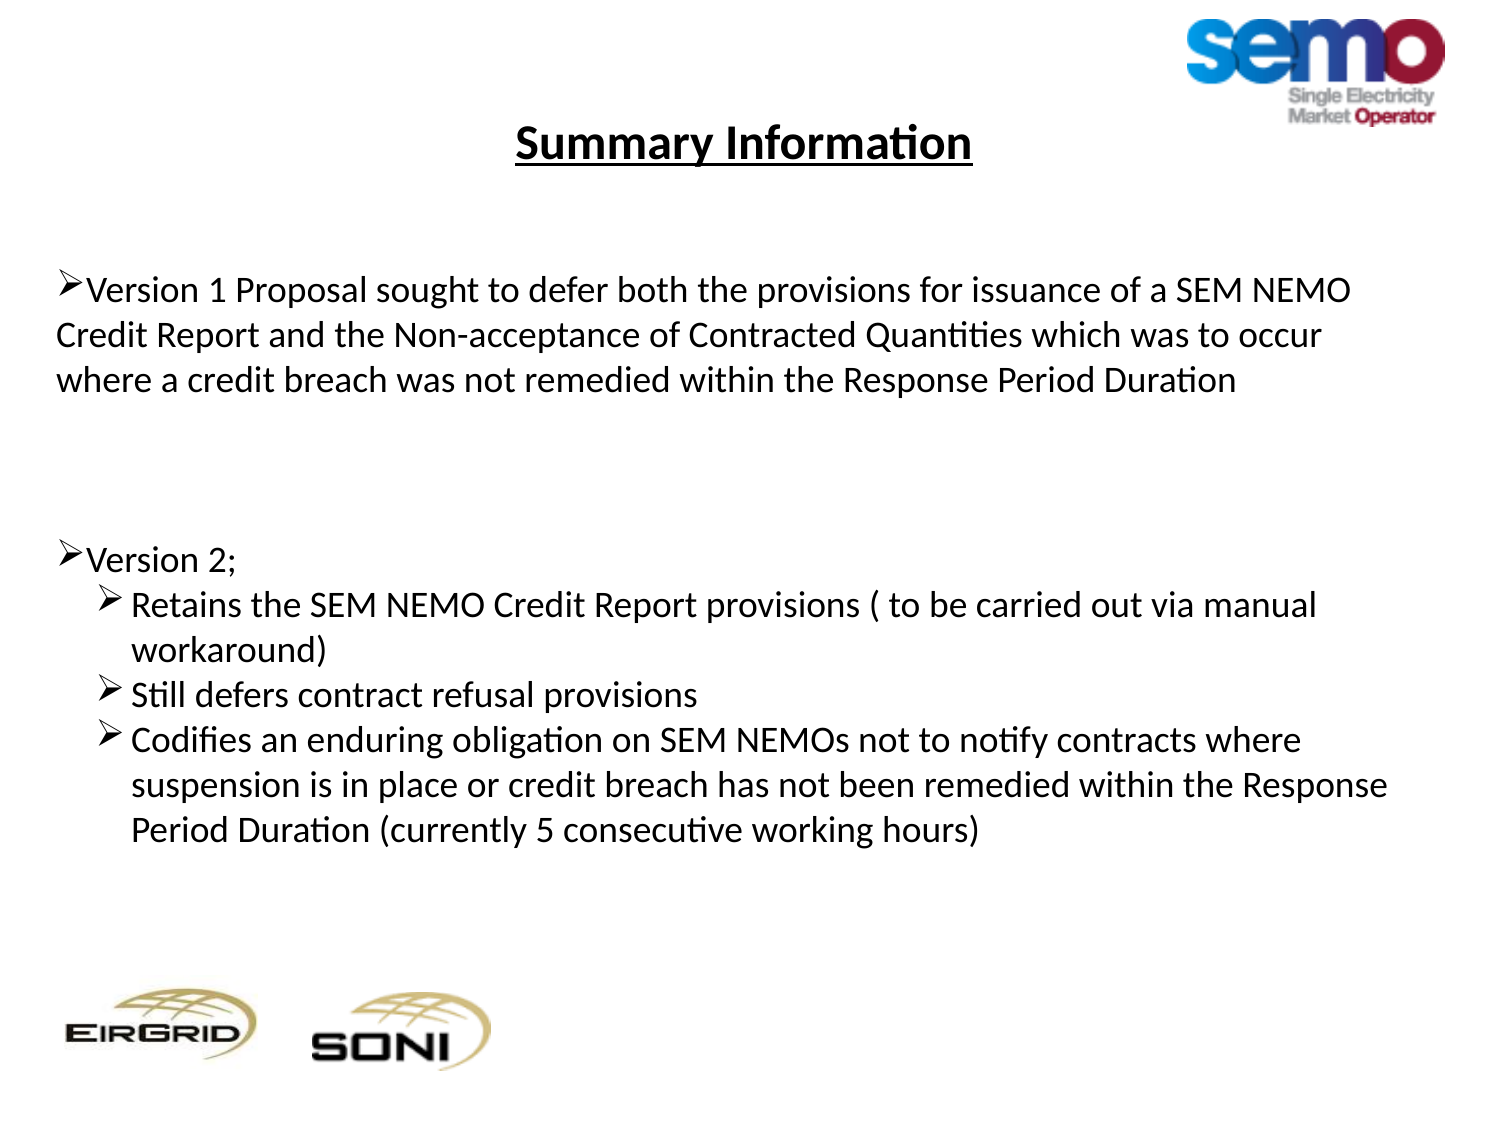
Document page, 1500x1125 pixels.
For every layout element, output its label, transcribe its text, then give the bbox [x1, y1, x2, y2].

picture [64, 975, 258, 1083]
text_box Version 1 Proposal sought to defer both the provisions for issuance of a SEM NEMO Credit Report and the Non-acceptance of Contracted Quantities which was to occur where a credit breach was not remedied within the Response Period Duration Version 2; Retains the SEM NEMO Credit Report provisions ( to be carried out via manual workaround) Still defers contract refusal provisions Codifies an enduring obligation on SEM NEMOs not to notify contracts where suspension is in place or credit breach has not been remedied within the Response Period Duration (currently 5 consecutive working hours) [41, 212, 1436, 993]
text_box Summary Information [265, 101, 1223, 177]
picture [1186, 18, 1445, 127]
picture [312, 992, 491, 1071]
